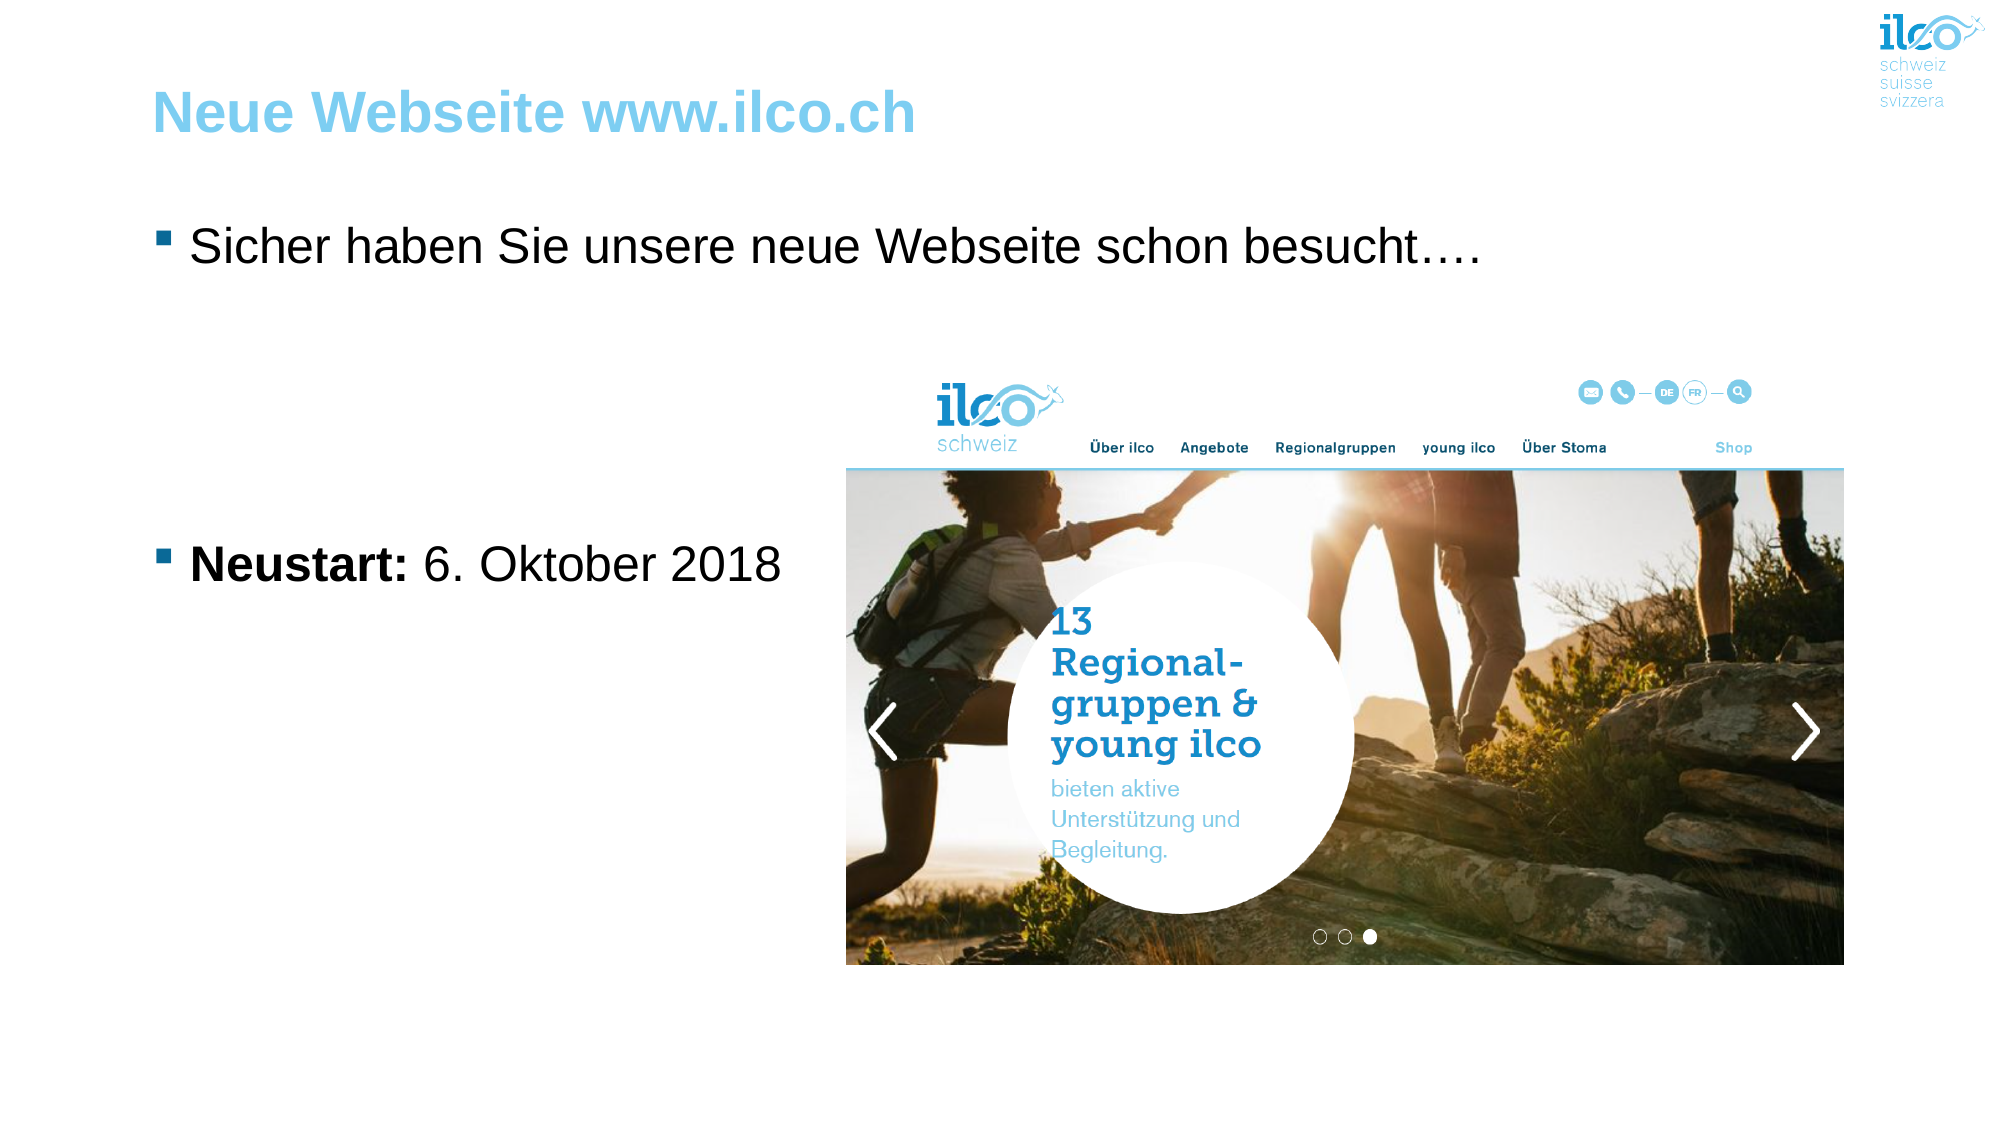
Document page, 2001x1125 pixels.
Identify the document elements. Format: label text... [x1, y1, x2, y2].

list Sicher haben Sie unsere neue Webseite schon besucht…. Neustart: 6. Oktober 2018 [137, 213, 1863, 1014]
picture [1880, 14, 1985, 107]
picture [846, 359, 1844, 965]
title Neue Webseite www.ilco.ch [137, 59, 1863, 169]
